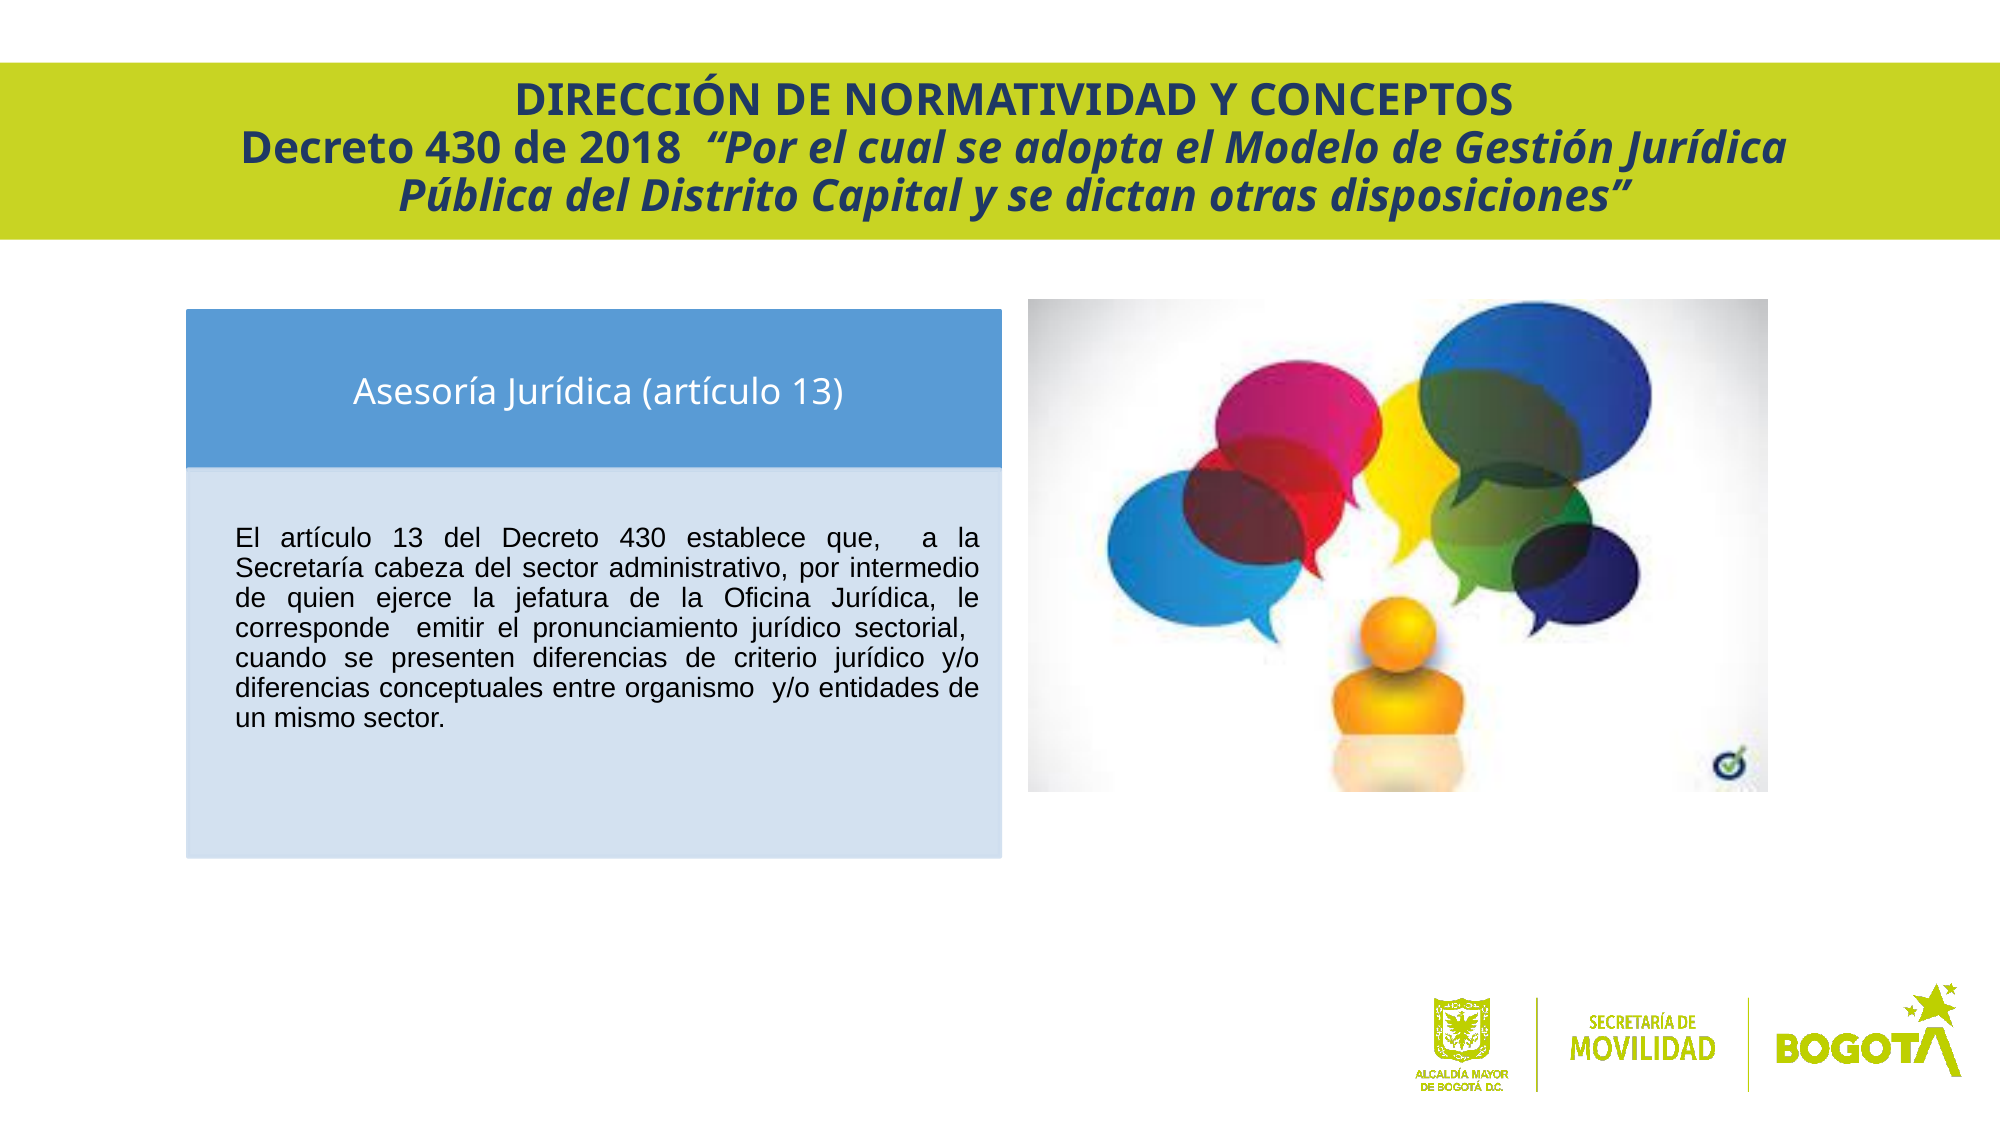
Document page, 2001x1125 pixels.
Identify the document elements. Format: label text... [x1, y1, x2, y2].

text_box DIRECCIÓN DE NORMATIVIDAD Y CONCEPTOS Decreto 430 de 2018 “Por el cual se adopta el Modelo de Gestión Jurídica Pública del Distrito Capital y se dictan otras disposiciones” [152, 40, 1878, 258]
picture [1404, 970, 1975, 1105]
picture [1028, 299, 1768, 792]
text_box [187, 310, 1001, 857]
text_box [0, 62, 152, 240]
text_box [1878, 62, 2000, 240]
